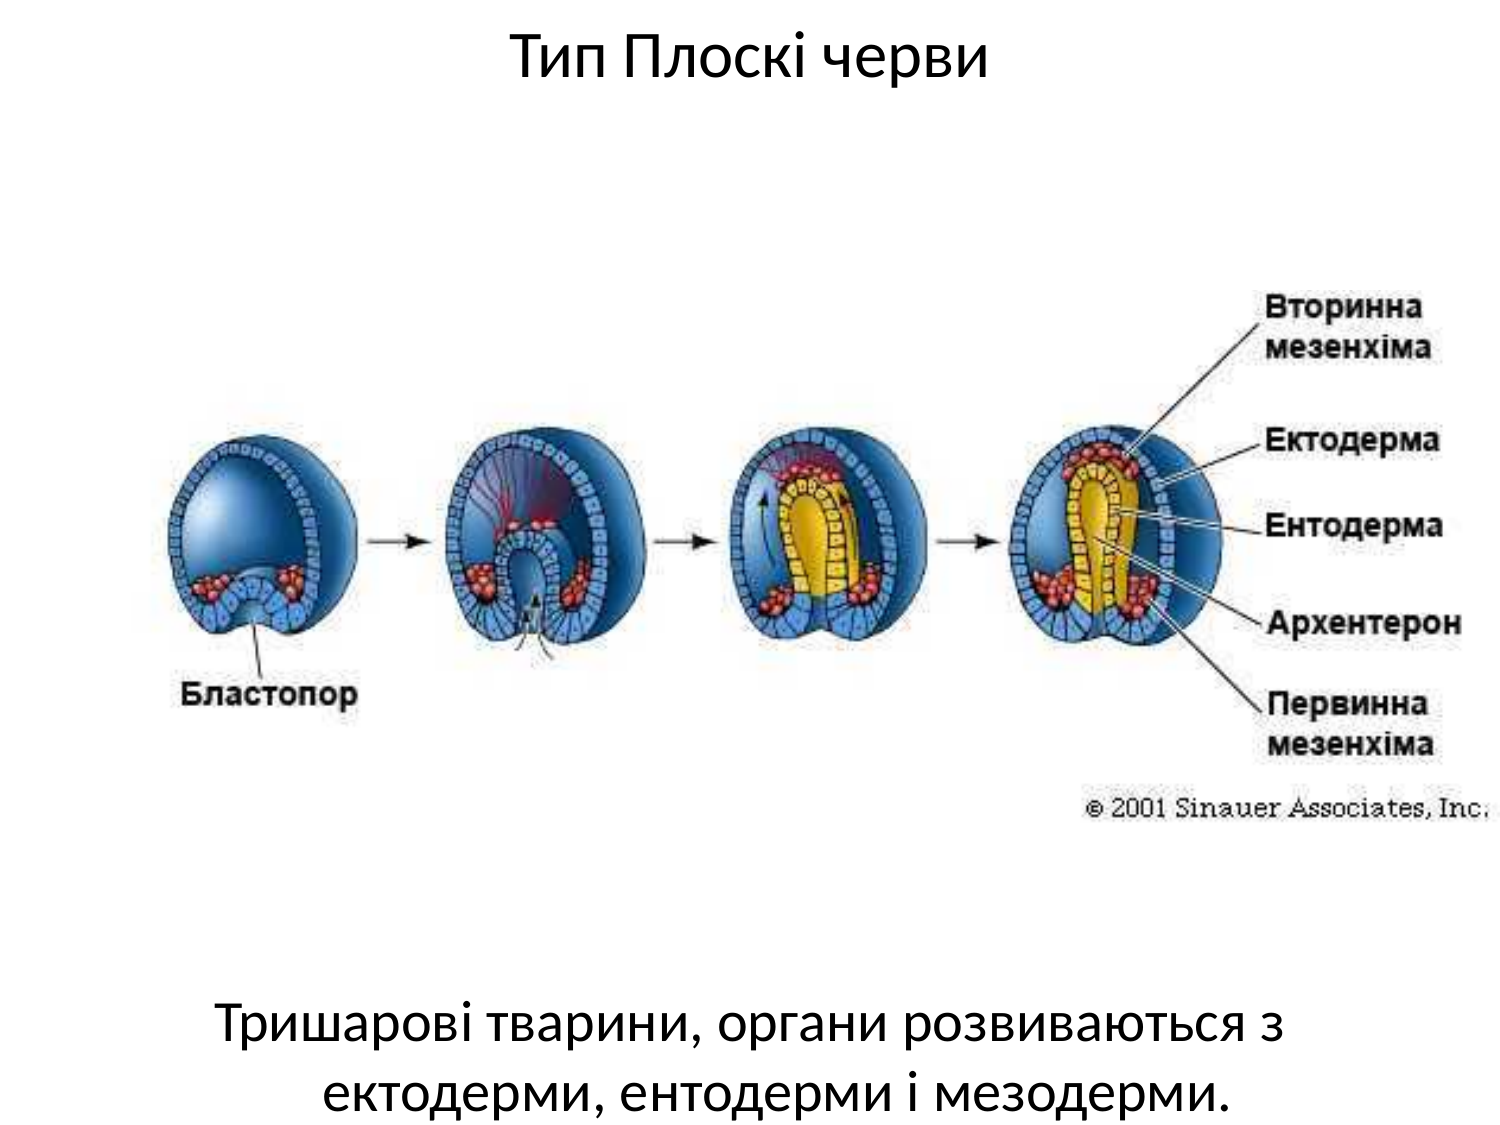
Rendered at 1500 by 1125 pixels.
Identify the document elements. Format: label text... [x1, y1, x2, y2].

picture [0, 290, 1500, 833]
title Тип Плоскі черви [75, 0, 1425, 102]
list Тришарові тварини, органи розвиваються з ектодерми, ентодерми і мезодерми. [75, 975, 1425, 1106]
